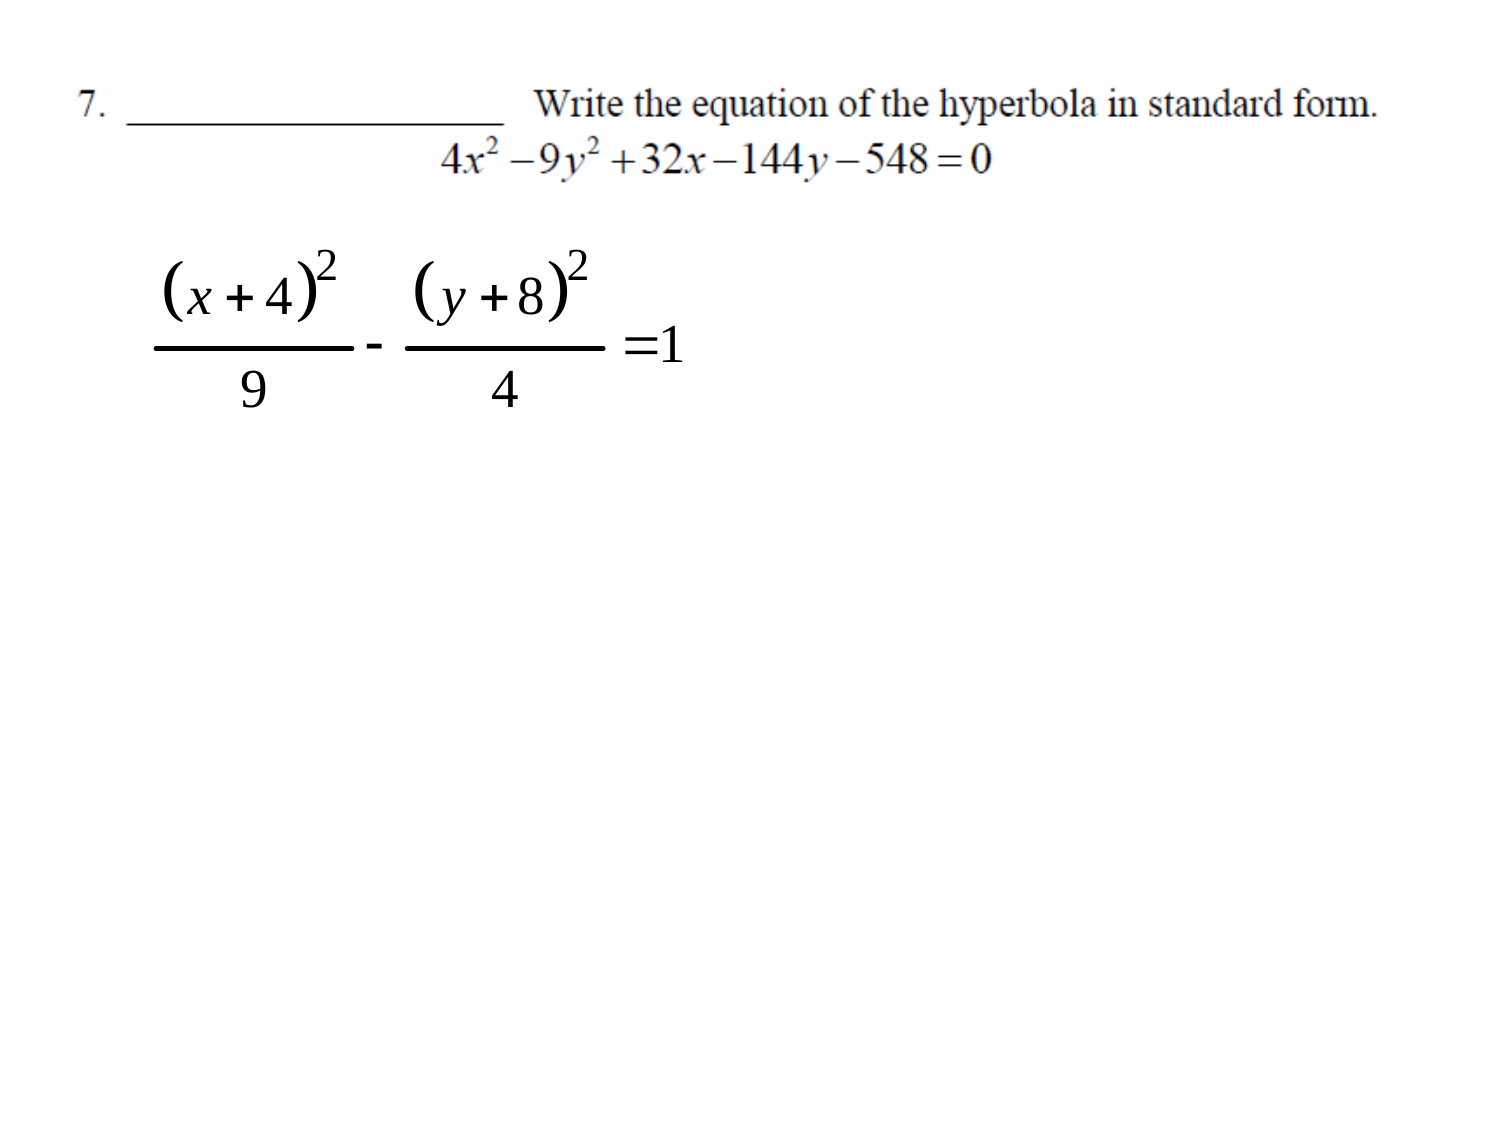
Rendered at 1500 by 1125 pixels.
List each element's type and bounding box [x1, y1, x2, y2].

picture [62, 62, 1405, 201]
text_box [137, 224, 707, 427]
